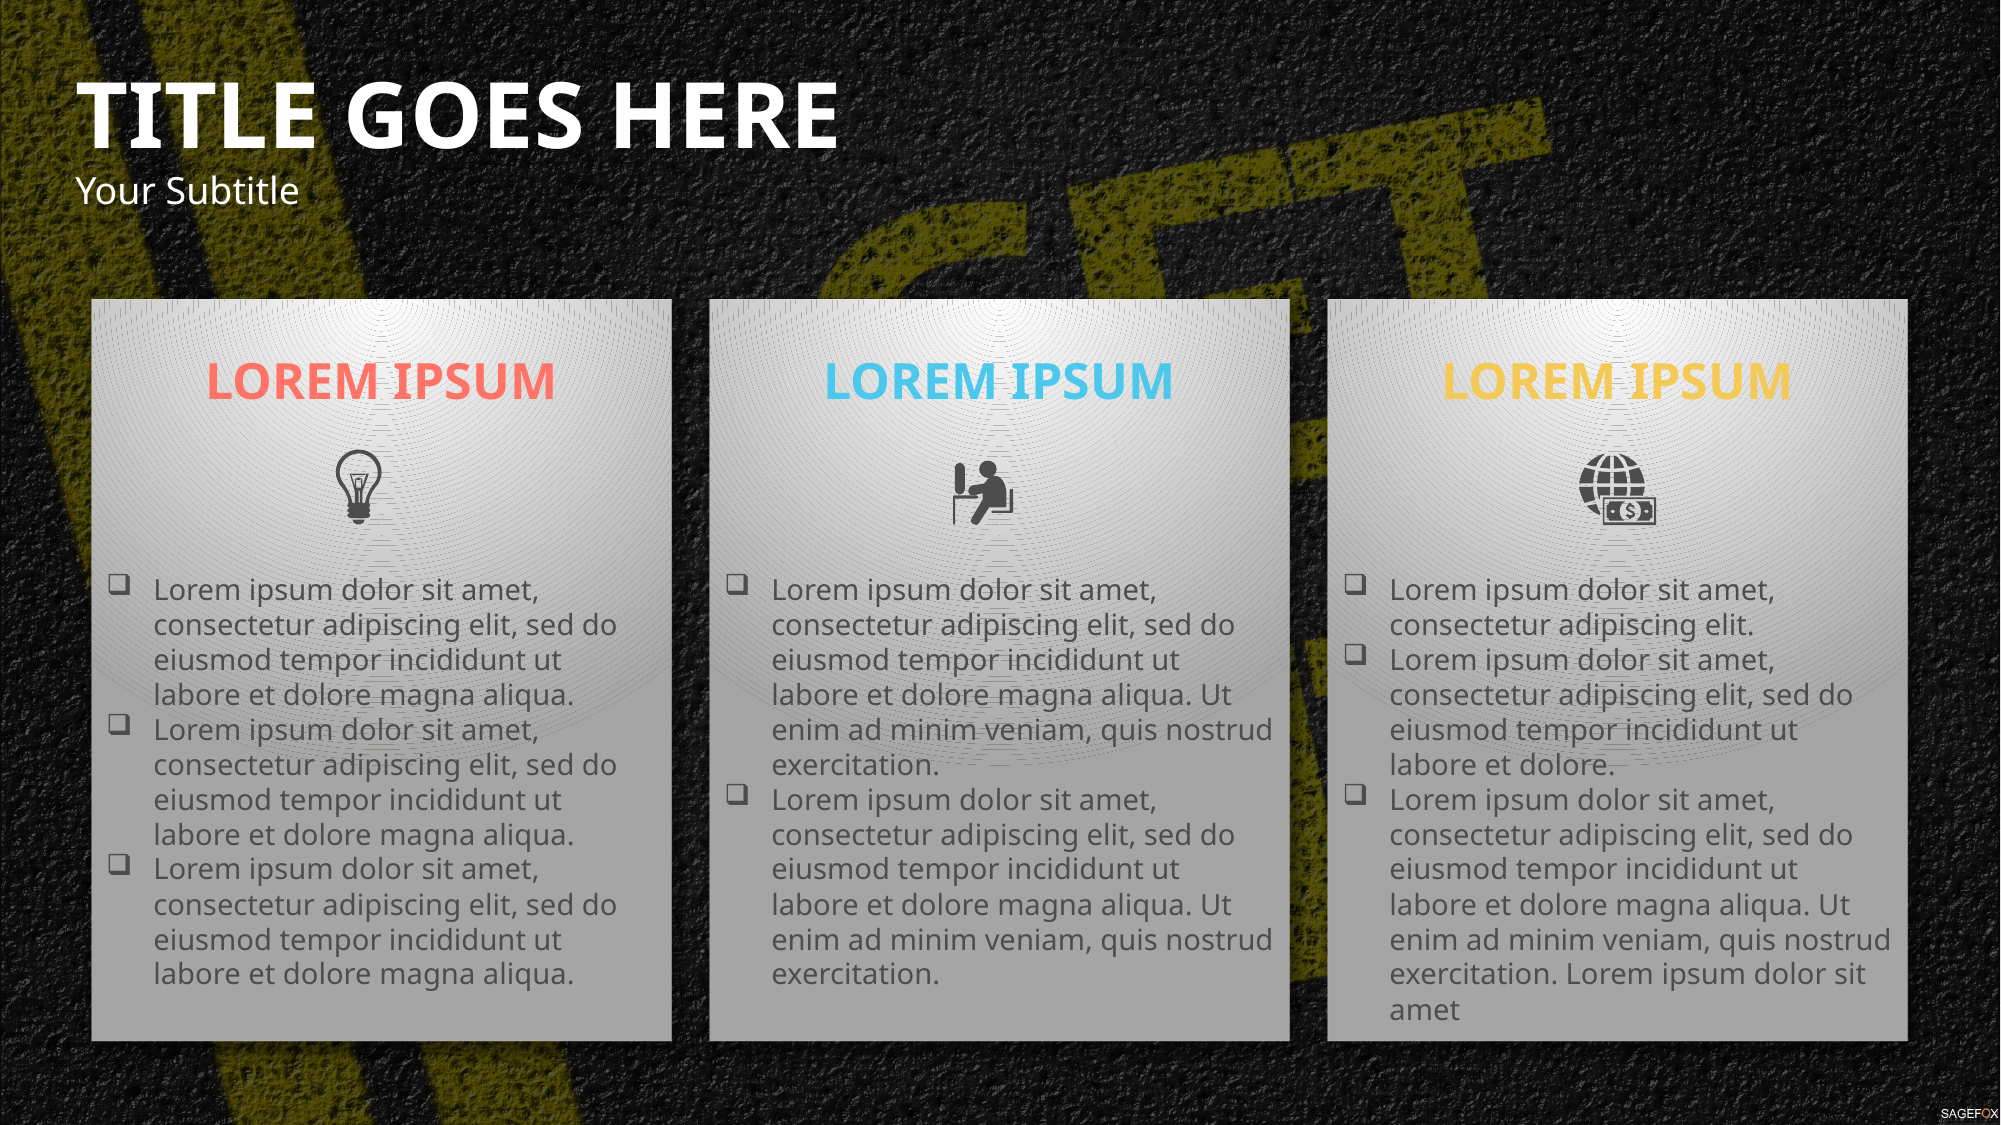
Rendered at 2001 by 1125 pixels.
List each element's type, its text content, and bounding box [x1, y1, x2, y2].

text_box LOREM IPSUM [1327, 342, 1908, 417]
text_box Lorem ipsum dolor sit amet, consectetur adipiscing elit, sed do eiusmod tempor incididunt ut labore et dolore magna aliqua. Lorem ipsum dolor sit amet, consectetur adipiscing elit, sed do eiusmod tempor incididunt ut labore et dolore magna aliqua. Lorem ipsum dolor sit amet, consectetur adipiscing elit, sed do eiusmod tempor incididunt ut labore et dolore magna aliqua. [91, 538, 672, 999]
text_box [1579, 453, 1657, 526]
text_box Lorem ipsum dolor sit amet, consectetur adipiscing elit, sed do eiusmod tempor incididunt ut labore et dolore magna aliqua. Ut enim ad minim veniam, quis nostrud exercitation. Lorem ipsum dolor sit amet, consectetur adipiscing elit, sed do eiusmod tempor incididunt ut labore et dolore magna aliqua. Ut enim ad minim veniam, quis nostrud exercitation. [709, 538, 1290, 999]
text_box LOREM IPSUM [709, 342, 1290, 417]
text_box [335, 449, 382, 525]
text_box [709, 299, 1291, 1042]
text_box [91, 299, 673, 1042]
picture [0, 0, 2001, 1125]
text_box TITLE GOES HERE Your Subtitle [60, 49, 1036, 220]
text_box [1327, 299, 1909, 1042]
text_box LOREM IPSUM [91, 342, 672, 417]
text_box Lorem ipsum dolor sit amet, consectetur adipiscing elit. Lorem ipsum dolor sit amet, consectetur adipiscing elit, sed do eiusmod tempor incididunt ut labore et dolore. Lorem ipsum dolor sit amet, consectetur adipiscing elit, sed do eiusmod tempor incididunt ut labore et dolore magna aliqua. Ut enim ad minim veniam, quis nostrud exercitation. Lorem ipsum dolor sit amet [1327, 538, 1908, 1034]
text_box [952, 460, 1013, 525]
